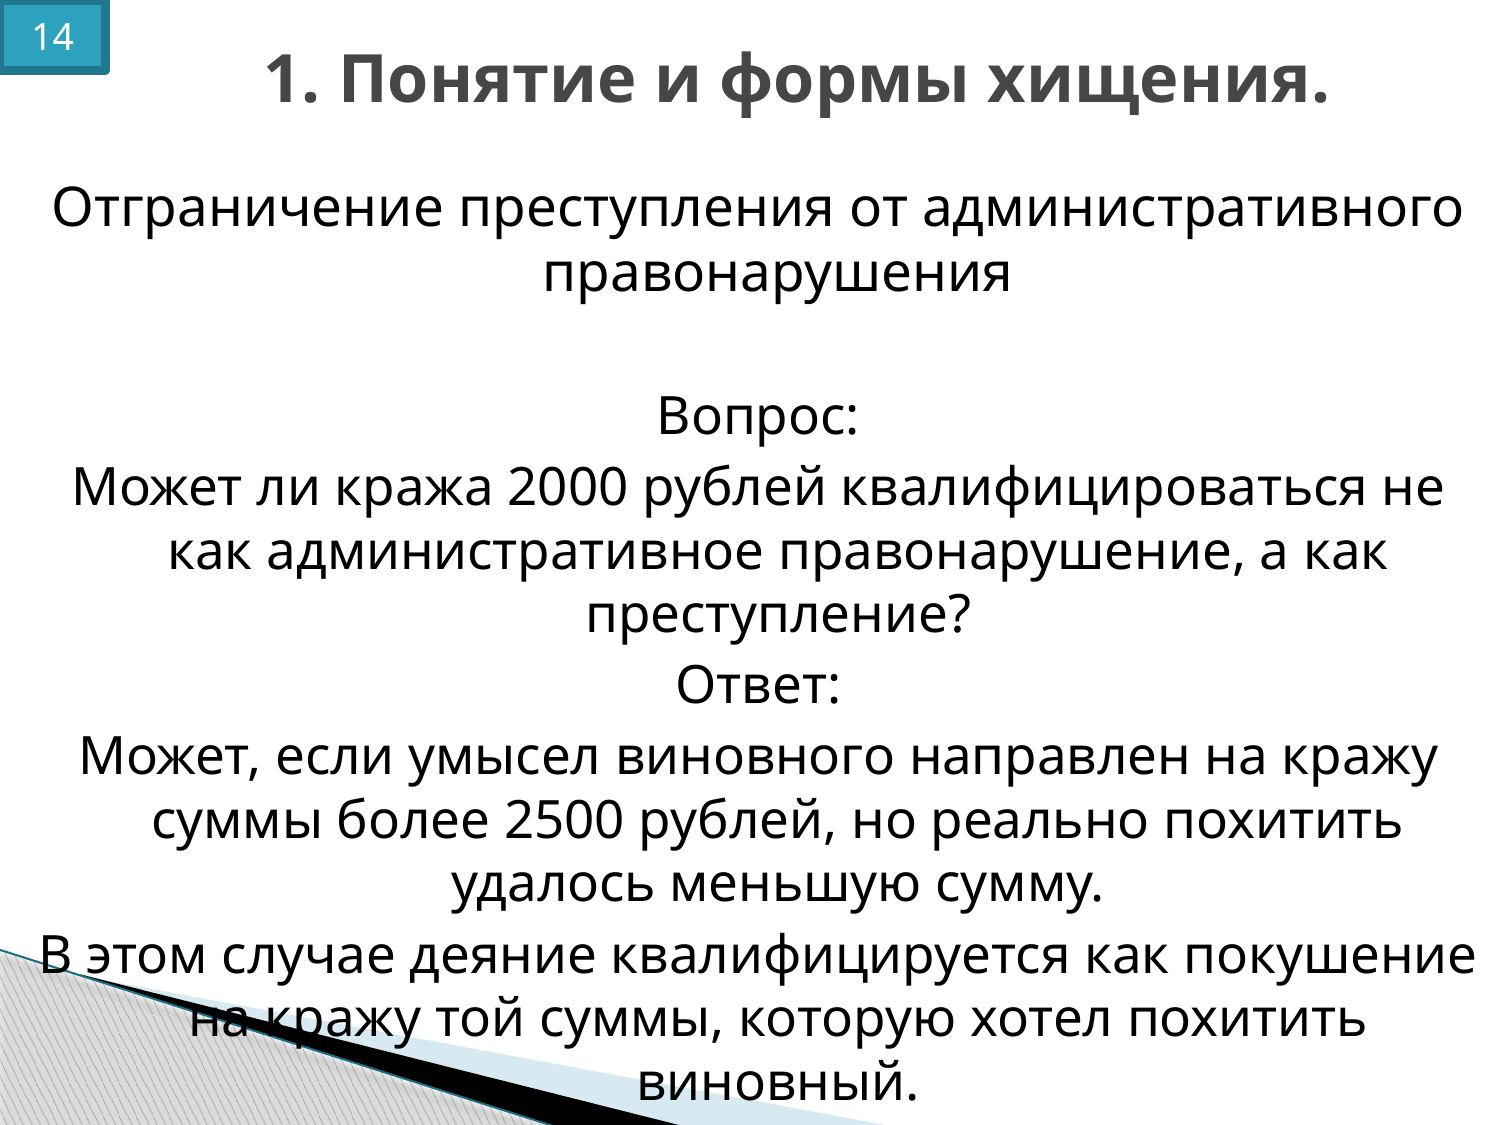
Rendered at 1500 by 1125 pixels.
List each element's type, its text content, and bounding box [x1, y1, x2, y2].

title 1. Понятие и формы хищения. [23, 0, 1500, 153]
text_box 14 [0, 0, 110, 75]
list Отграничение преступления от административного правонарушения Вопрос: Может ли кража 2000 рублей квалифицироваться не как административное правонарушение, а как преступление? Ответ: Может, если умысел виновного направлен на кражу суммы более 2500 рублей, но реально похитить удалось меньшую сумму. В этом случае деяние квалифицируется как покушение на кражу той суммы, которую хотел похитить виновный. [0, 164, 1500, 1125]
